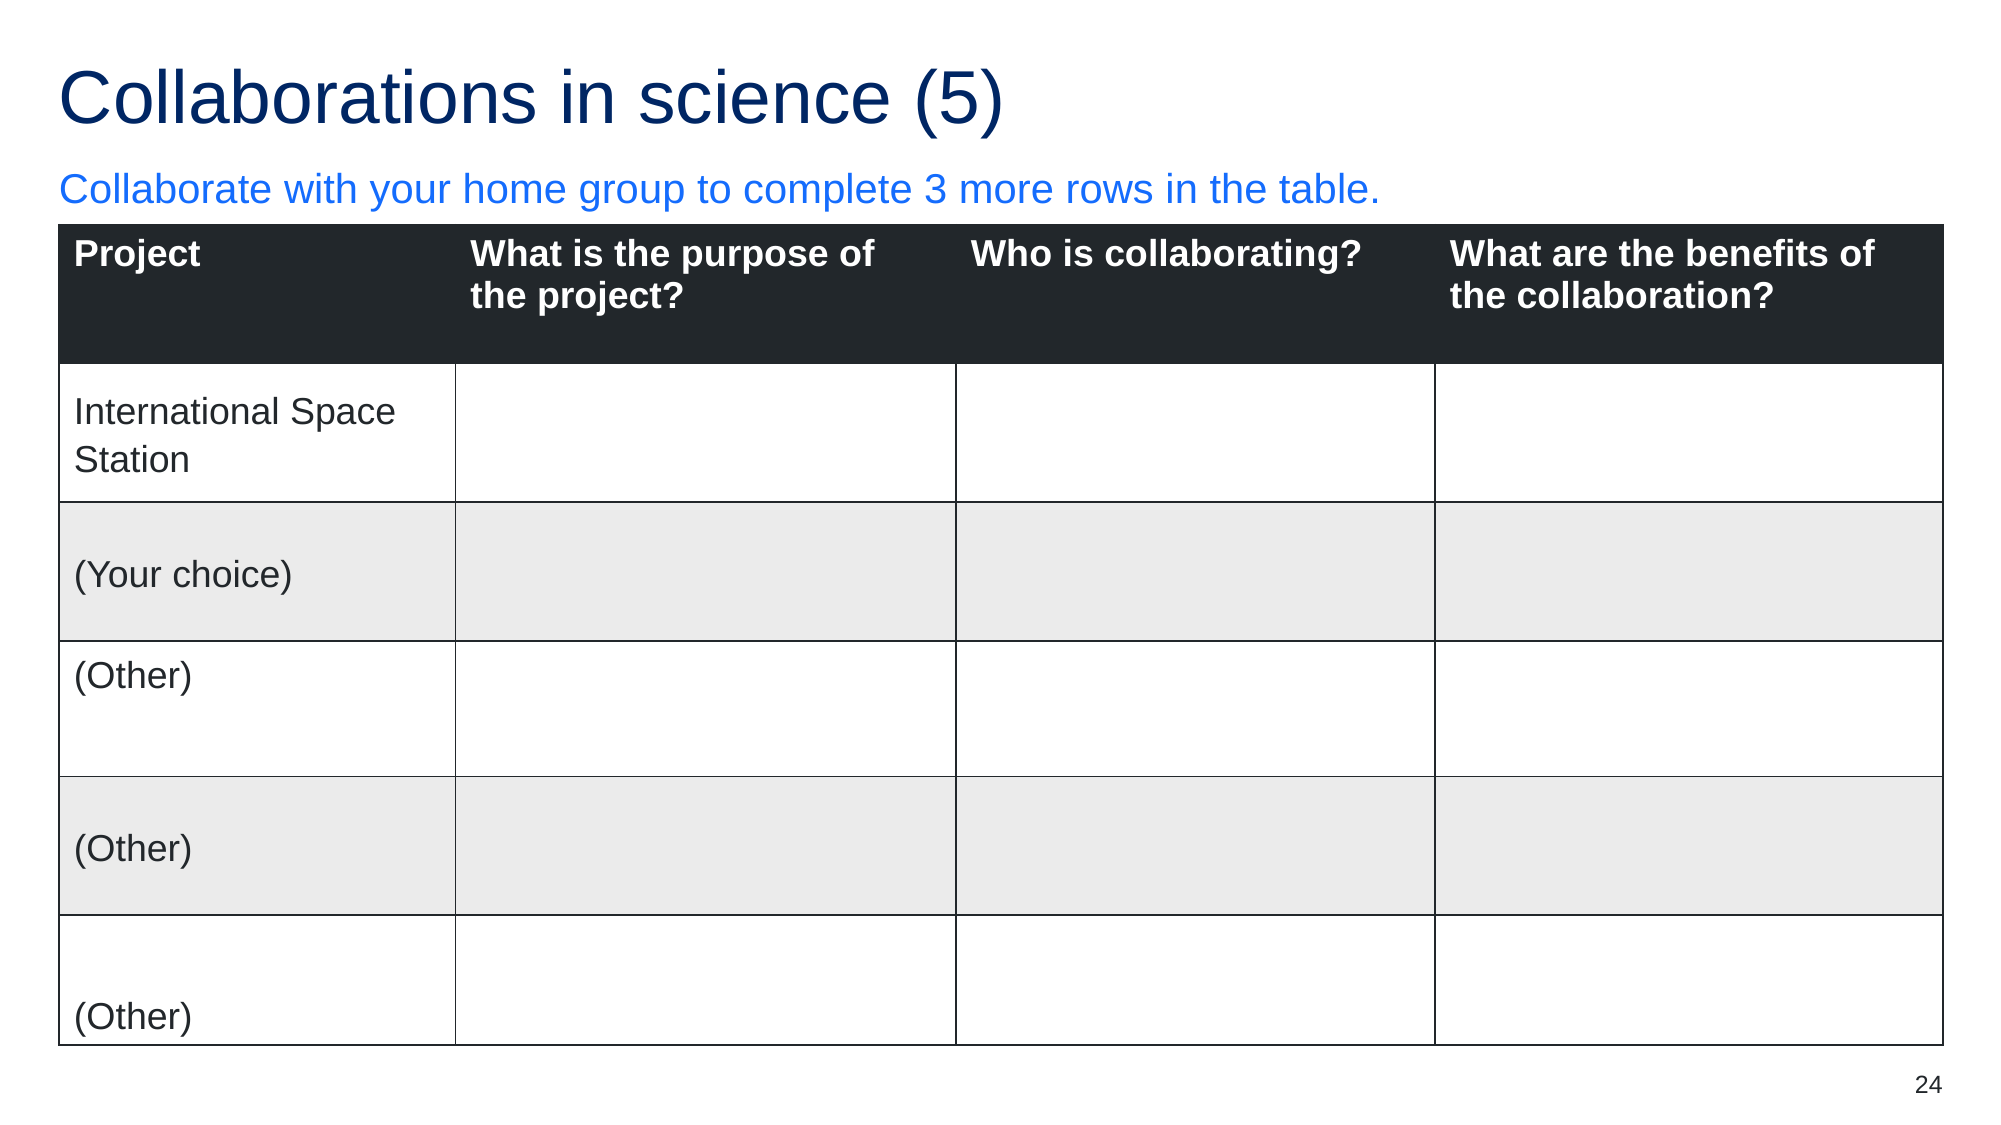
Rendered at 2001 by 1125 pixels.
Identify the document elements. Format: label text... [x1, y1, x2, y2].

table_header Who is collaborating? [957, 226, 1434, 362]
table_cell [1436, 364, 1942, 501]
title Collaborations in science (5) [59, 59, 1943, 149]
table_cell [957, 777, 1434, 914]
table_cell (Other) [60, 777, 455, 914]
table_cell [957, 364, 1434, 501]
table_cell [456, 642, 955, 776]
table_cell [957, 642, 1434, 776]
table_cell [957, 916, 1434, 1044]
table_cell [1436, 777, 1942, 914]
table_cell [1436, 503, 1942, 640]
table_cell (Other) [60, 642, 455, 776]
table_cell [456, 777, 955, 914]
slide_number 24 [1824, 1068, 1943, 1099]
table_header What is the purpose of the project? [456, 226, 955, 362]
table_cell [456, 503, 955, 640]
table_header What are the benefits of the collaboration? [1436, 226, 1942, 362]
table_cell (Your choice) [60, 503, 455, 640]
table_header Project [60, 226, 455, 362]
table_cell [456, 364, 955, 501]
table_cell International Space Station [60, 364, 455, 501]
table_cell (Other) [60, 916, 455, 1044]
list Collaborate with your home group to complete 3 more rows in the table. [59, 161, 1943, 212]
table_cell [456, 916, 955, 1044]
table_cell [1436, 916, 1942, 1044]
table_cell [957, 503, 1434, 640]
table_cell [1436, 642, 1942, 776]
